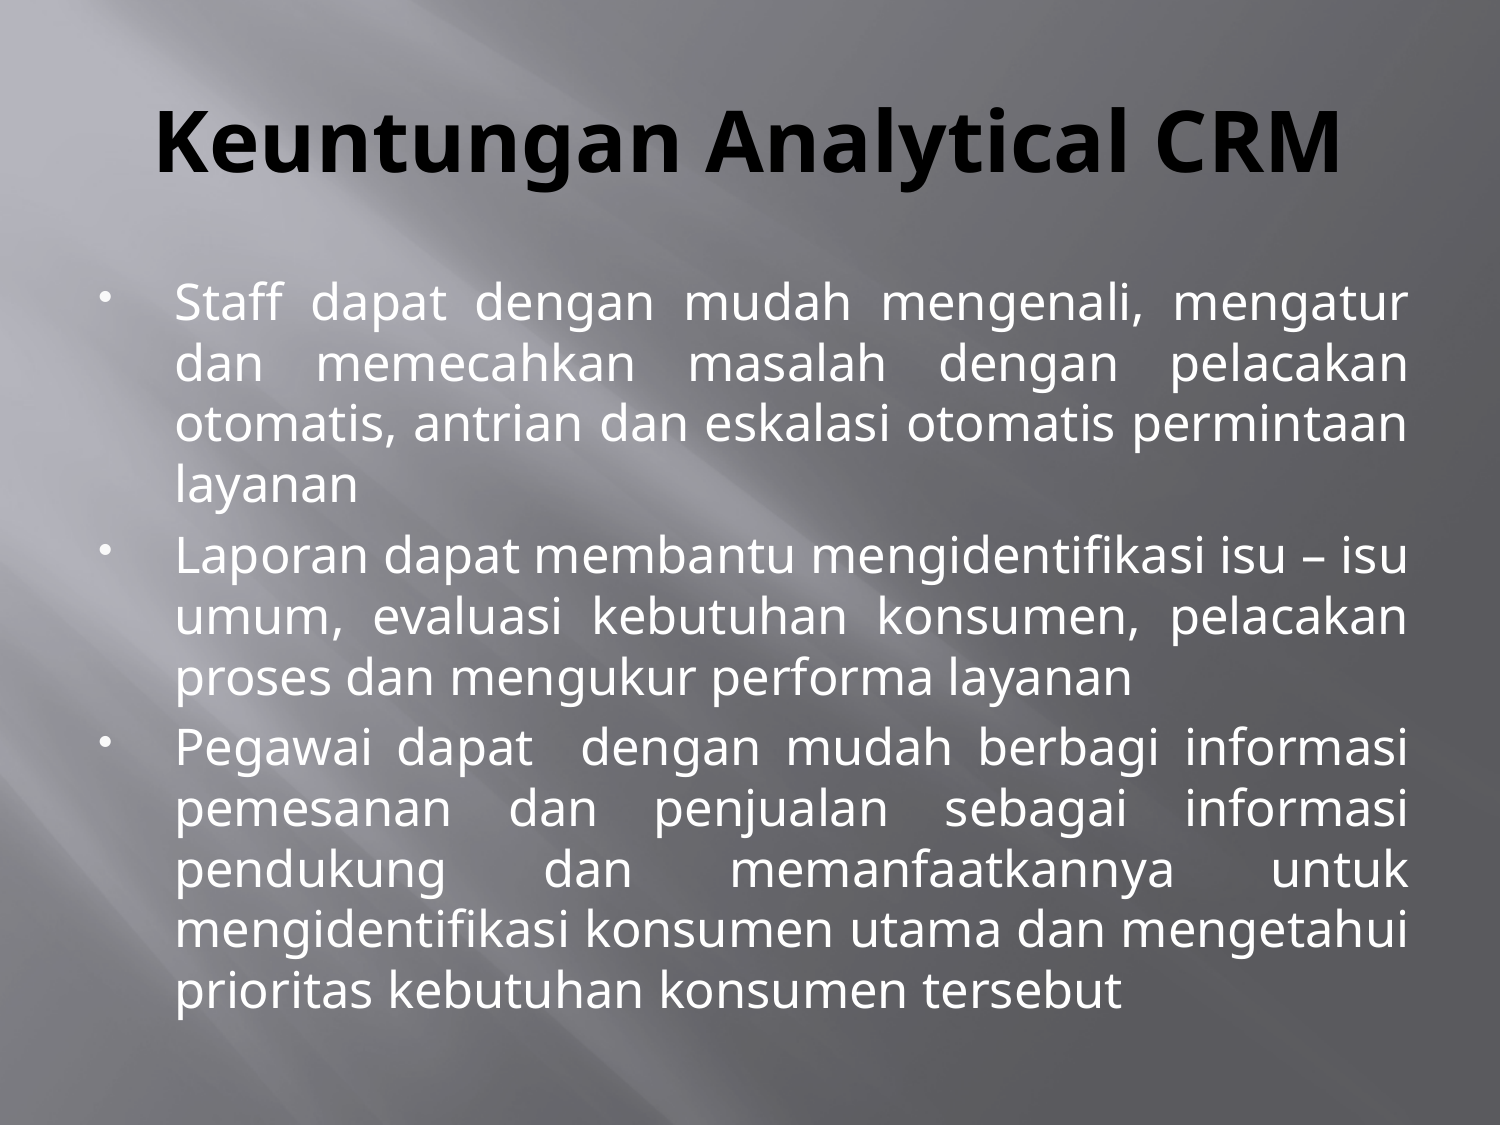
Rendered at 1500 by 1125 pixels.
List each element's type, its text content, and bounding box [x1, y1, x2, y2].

list Staff dapat dengan mudah mengenali, mengatur dan memecahkan masalah dengan pelacakan otomatis, antrian dan eskalasi otomatis permintaan layanan Laporan dapat membantu mengidentifikasi isu – isu umum, evaluasi kebutuhan konsumen, pelacakan proses dan mengukur performa layanan Pegawai dapat dengan mudah berbagi informasi pemesanan dan penjualan sebagai informasi pendukung dan memanfaatkannya untuk mengidentifikasi konsumen utama dan mengetahui prioritas kebutuhan konsumen tersebut [75, 262, 1425, 1035]
title Keuntungan Analytical CRM [75, 45, 1425, 233]
